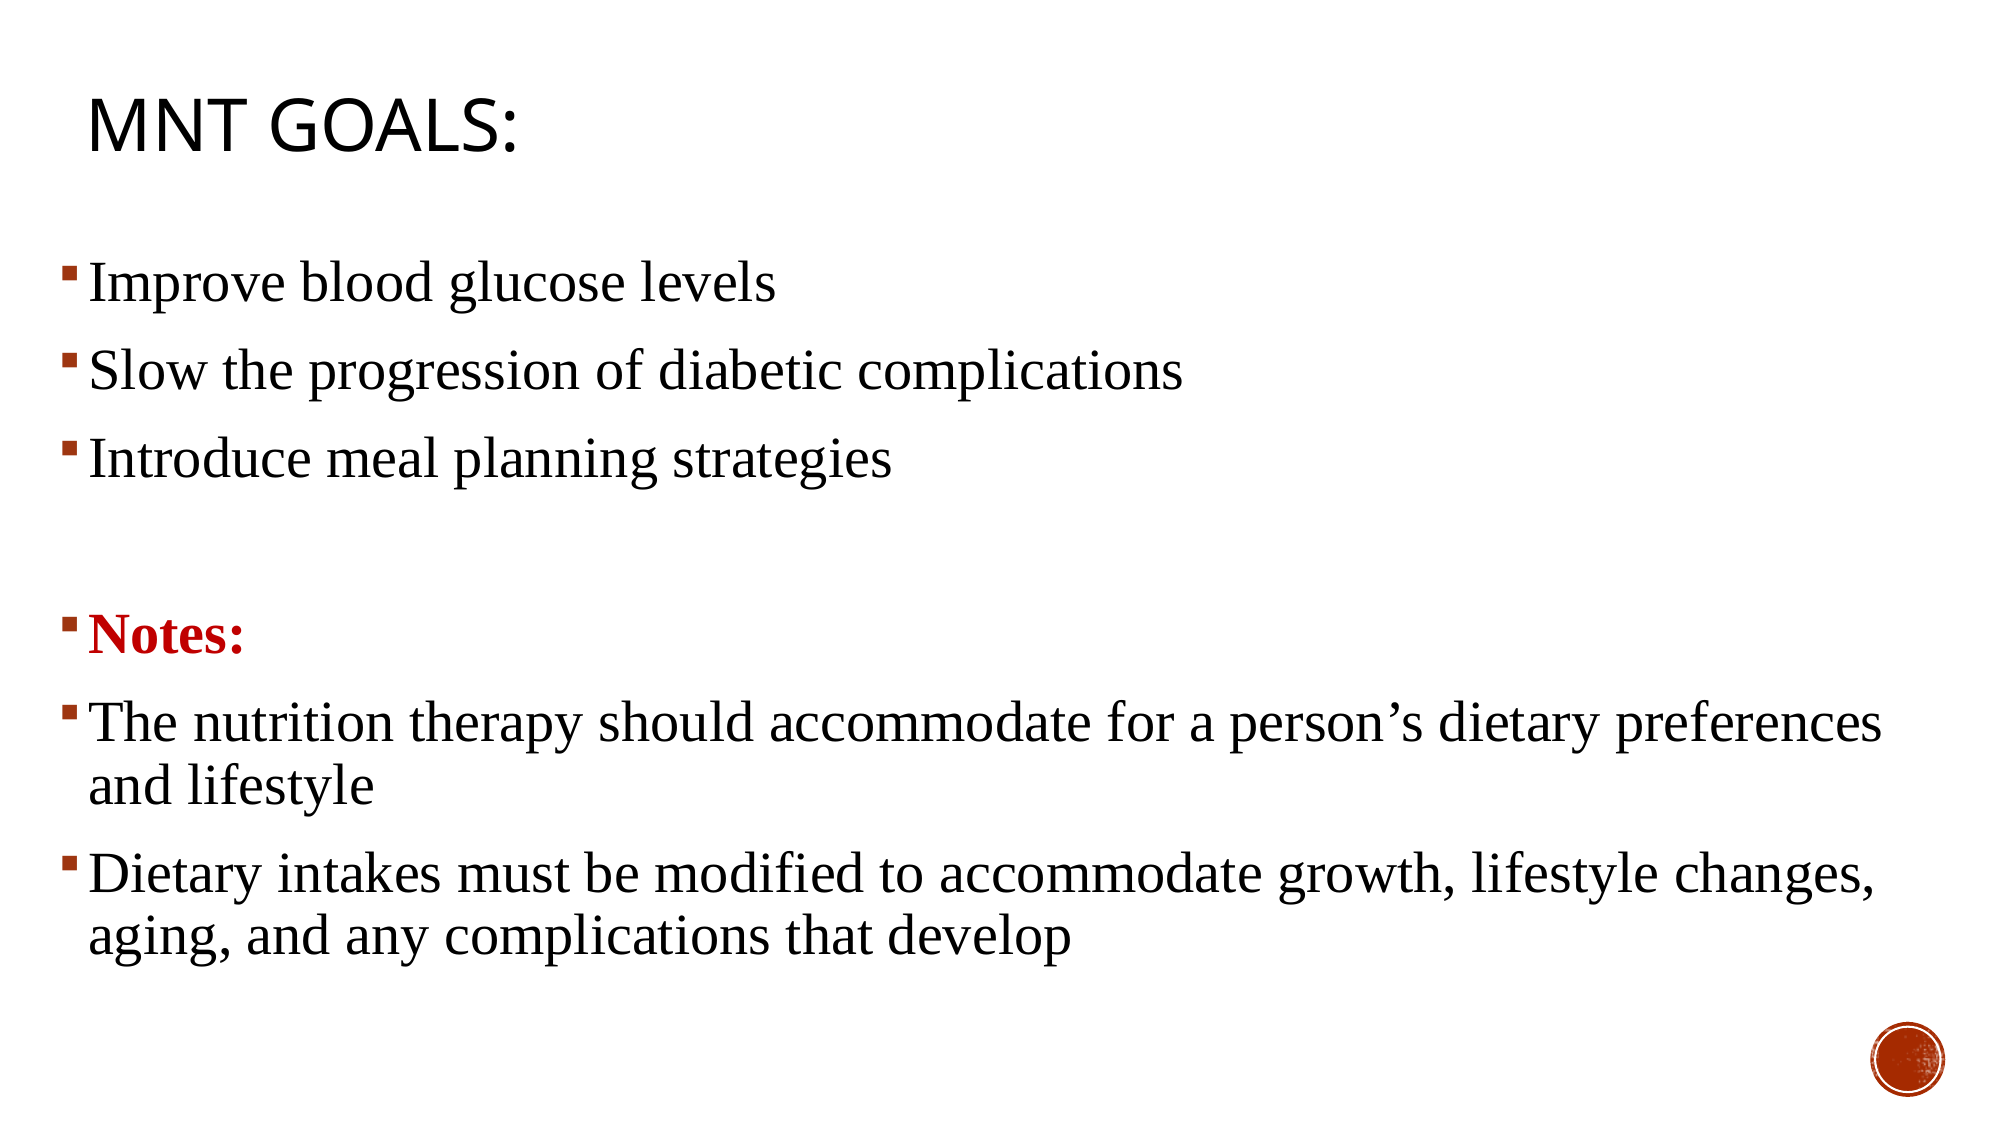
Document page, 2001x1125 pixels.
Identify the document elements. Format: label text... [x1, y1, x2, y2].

title MNT Goals: [70, 79, 1721, 243]
list Improve blood glucose levels Slow the progression of diabetic complications Introduce meal planning strategies Notes: The nutrition therapy should accommodate for a person’s dietary preferences and lifestyle Dietary intakes must be modified to accommodate growth, lifestyle changes, aging, and any complications that develop [43, 243, 1958, 1020]
